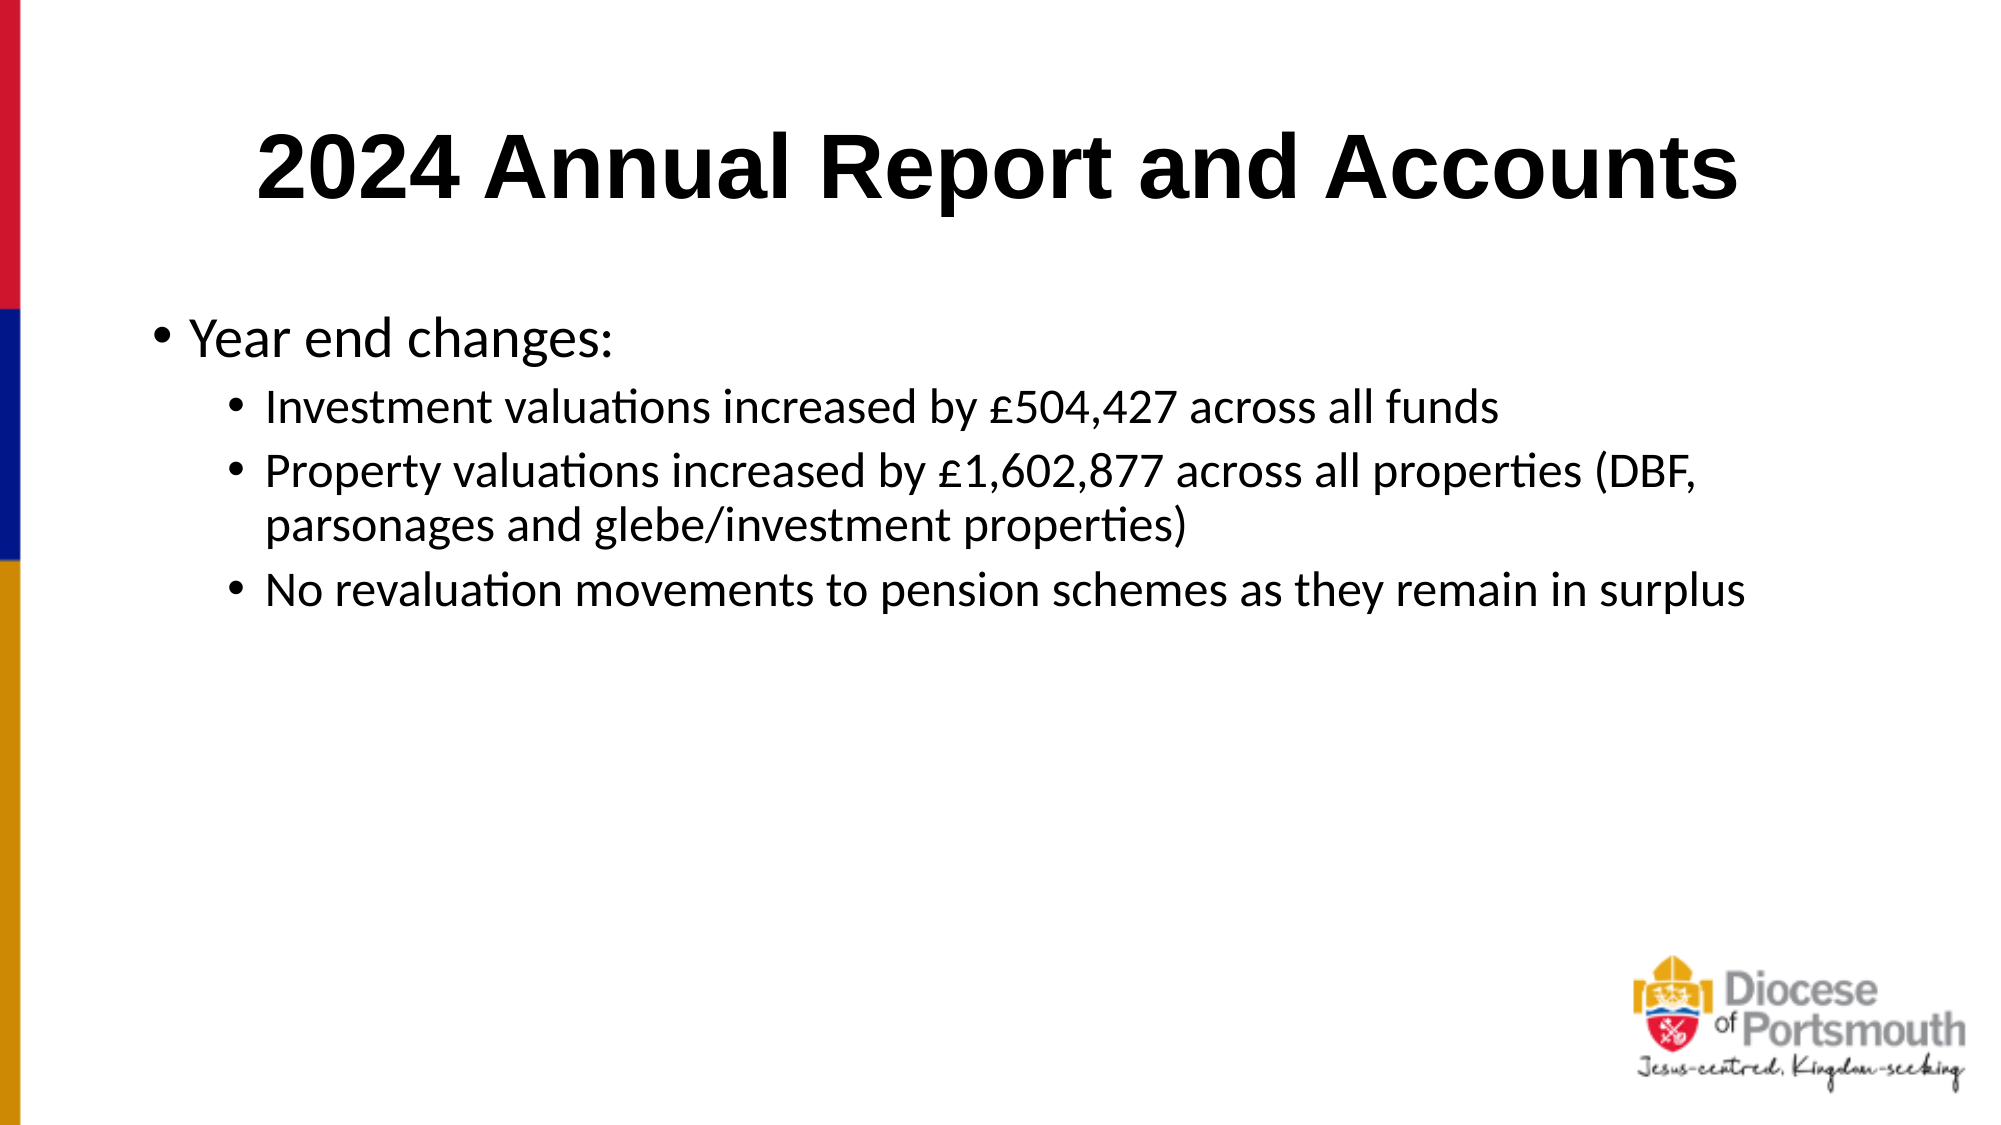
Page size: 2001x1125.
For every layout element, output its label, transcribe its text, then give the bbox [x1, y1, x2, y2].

picture [0, 0, 2001, 1125]
title 2024 Annual Report and Accounts [137, 59, 1863, 278]
list Year end changes: Investment valuations increased by £504,427 across all funds Property valuations increased by £1,602,877 across all properties (DBF, parsonages and glebe/investment properties) No revaluation movements to pension schemes as they remain in surplus [137, 299, 1863, 1014]
